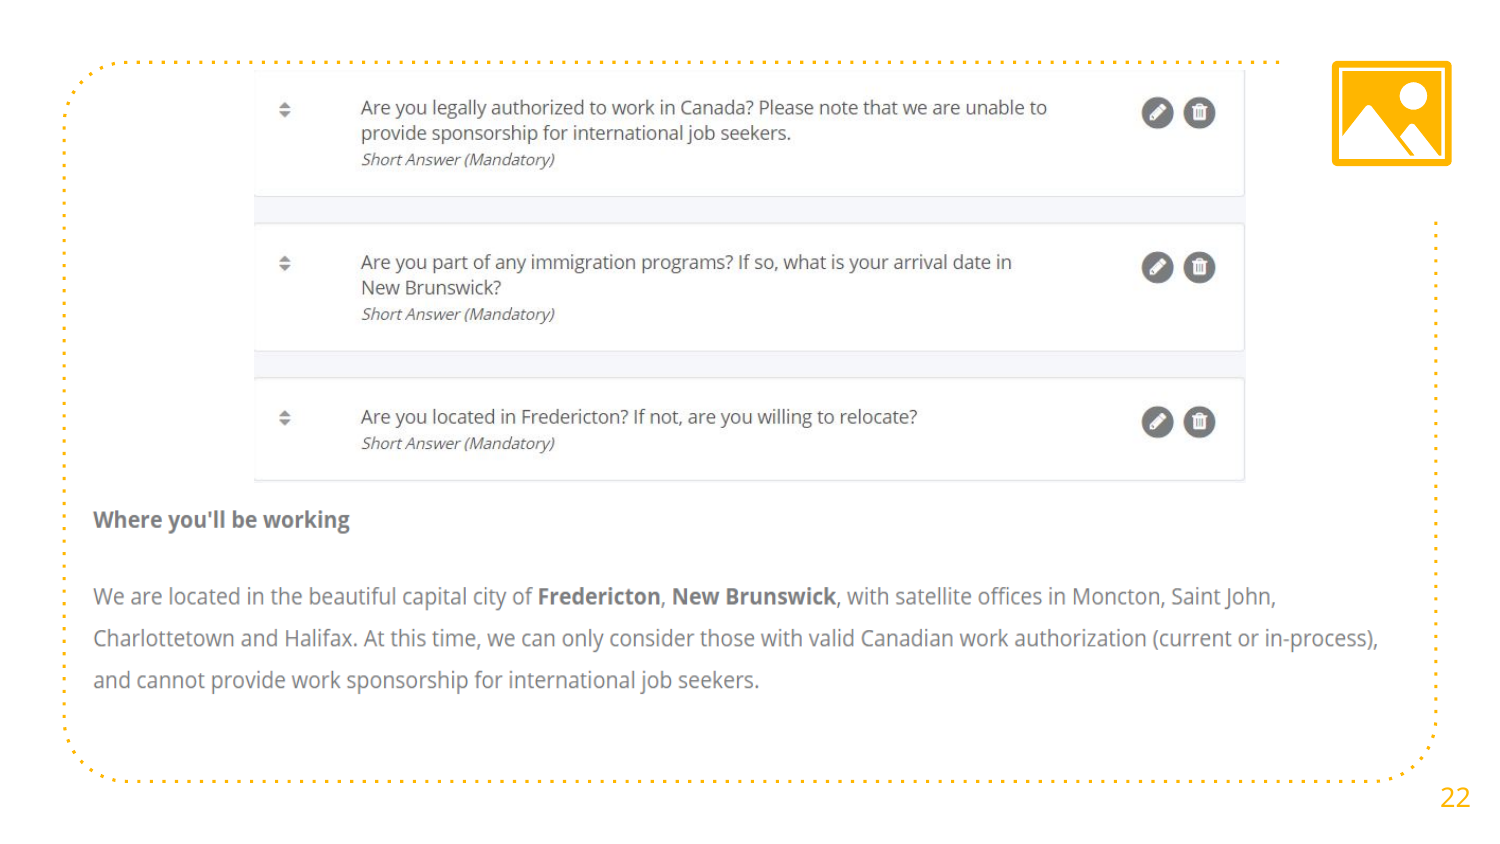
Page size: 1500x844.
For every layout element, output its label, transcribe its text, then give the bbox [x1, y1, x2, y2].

picture [79, 493, 1412, 722]
picture [254, 70, 1246, 483]
slide_number 22 [1411, 753, 1500, 844]
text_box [1331, 60, 1452, 167]
